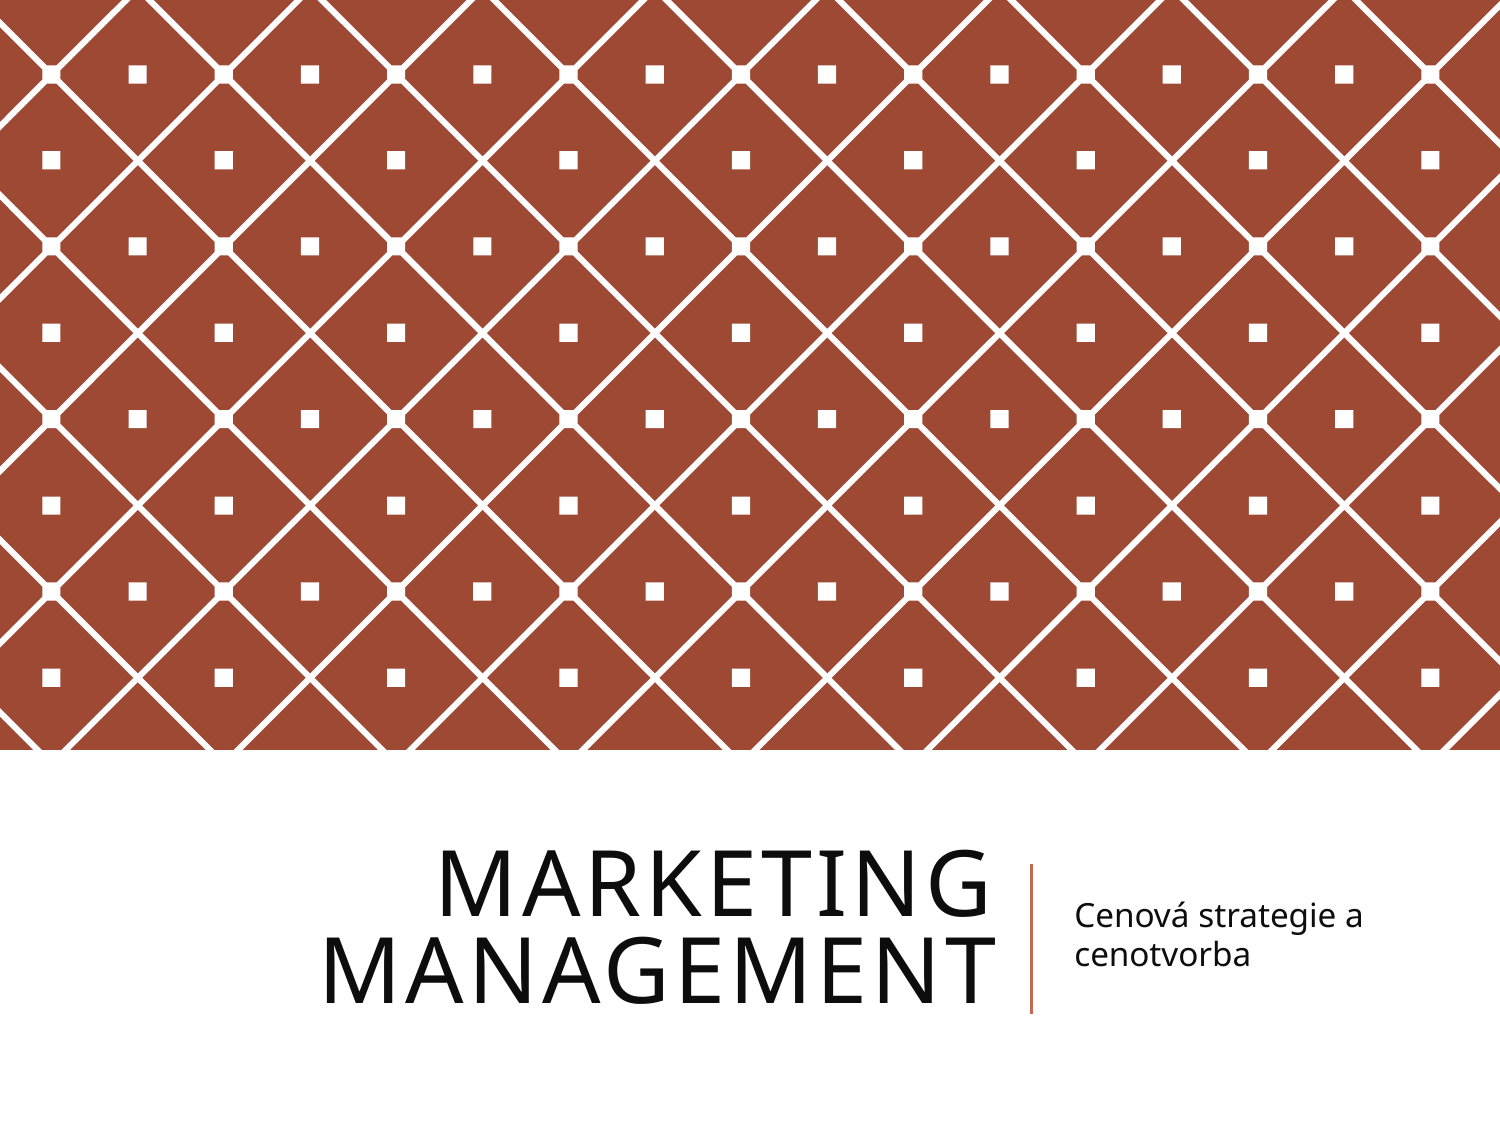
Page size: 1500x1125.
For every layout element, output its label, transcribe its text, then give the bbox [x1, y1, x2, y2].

subtitle Cenová strategie a cenotvorba [1059, 813, 1454, 1054]
title Marketing management [56, 813, 1013, 1054]
